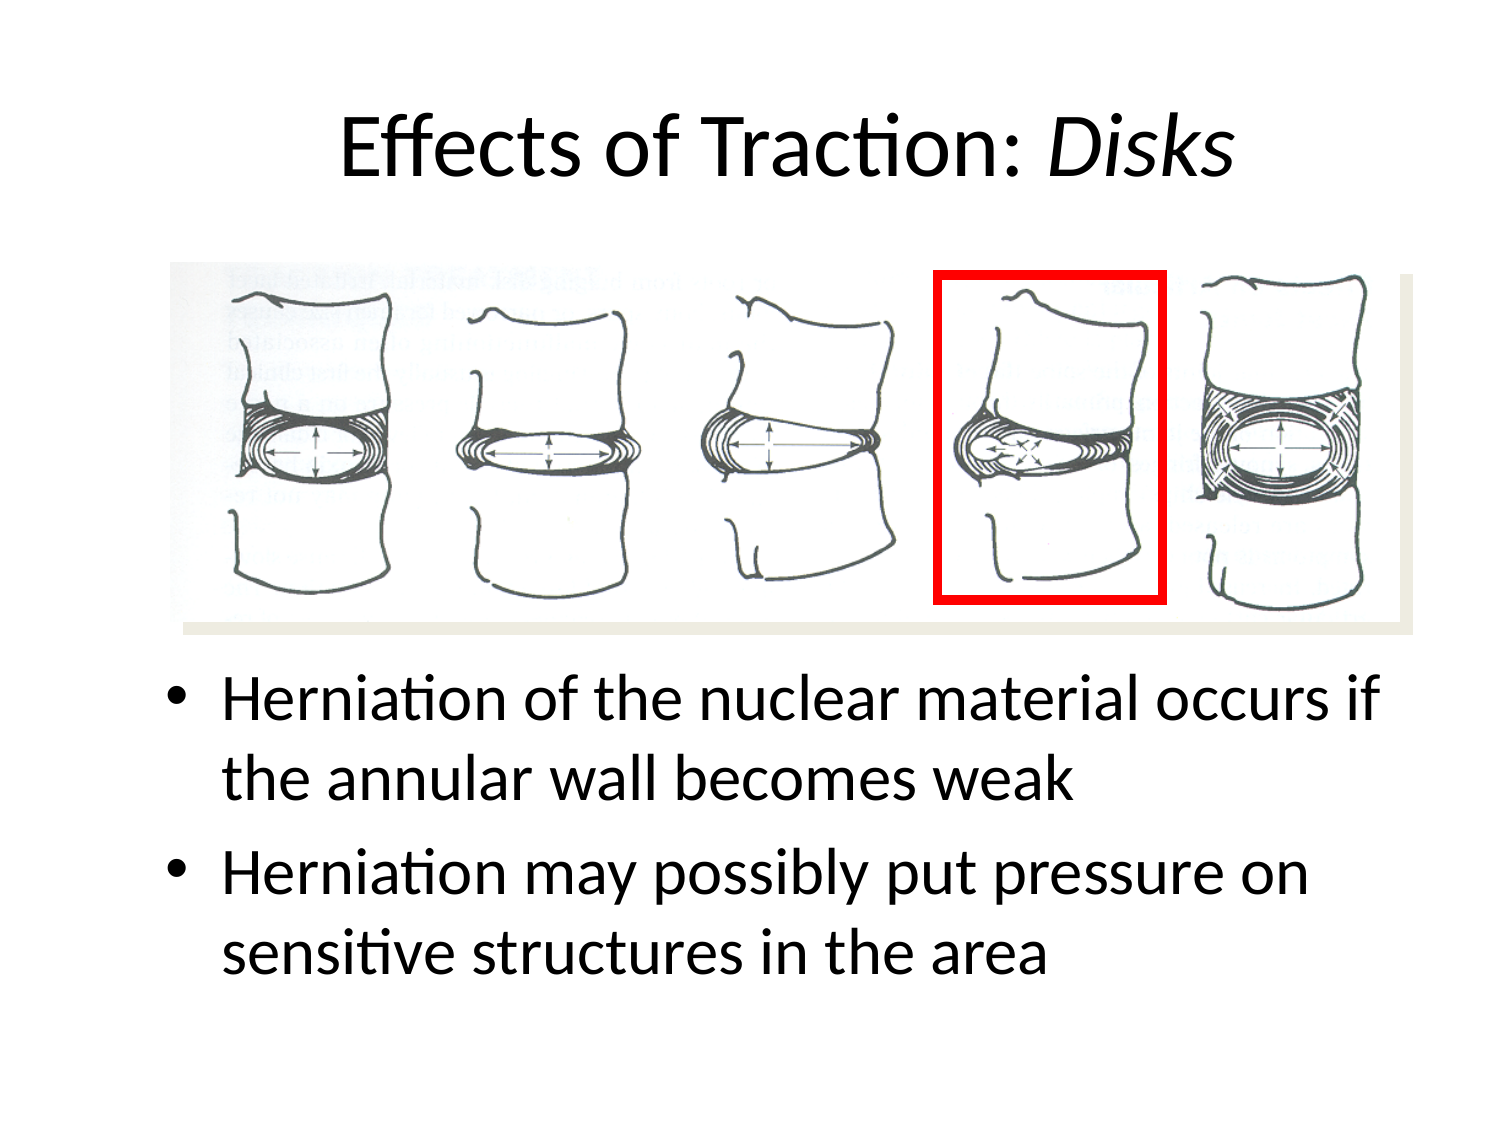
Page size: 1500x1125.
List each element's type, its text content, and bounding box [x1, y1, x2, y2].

title Effects of Traction: Disks [150, 45, 1425, 234]
list Herniation of the nuclear material occurs if the annular wall becomes weak Herniation may possibly put pressure on sensitive structures in the area [150, 646, 1425, 1063]
picture [170, 262, 1401, 622]
